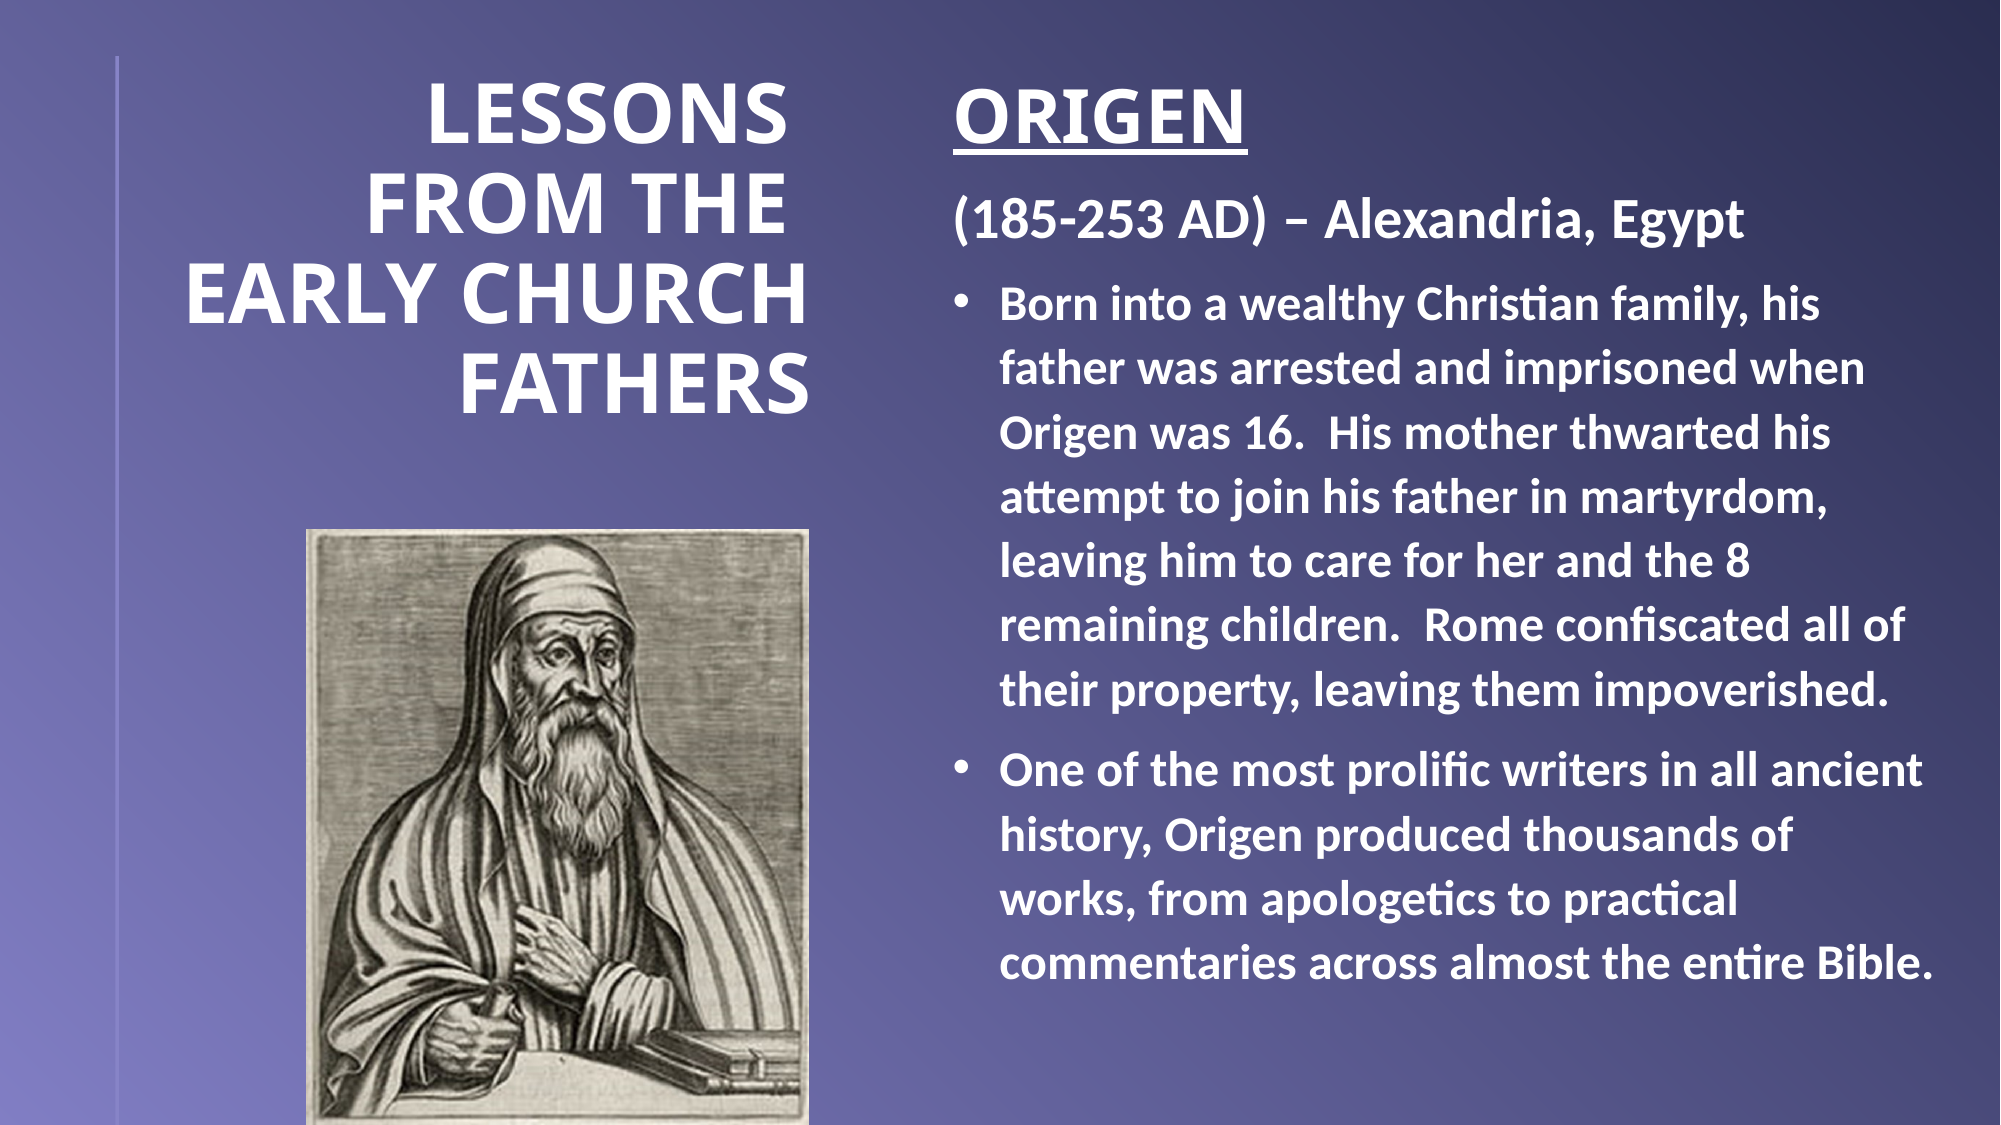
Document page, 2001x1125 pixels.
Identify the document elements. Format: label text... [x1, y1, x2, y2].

text_box ORIGEN (185-253 AD) – Alexandria, Egypt Born into a wealthy Christian family, his father was arrested and imprisoned when Origen was 16. His mother thwarted his attempt to join his father in martyrdom, leaving him to care for her and the 8 remaining children. Rome confiscated all of their property, leaving them impoverished. One of the most prolific writers in all ancient history, Origen produced thousands of works, from apologetics to practical commentaries across almost the entire Bible. [937, 54, 1955, 1061]
title Lessons from the early church fathers [67, 64, 827, 905]
picture [305, 529, 809, 1125]
